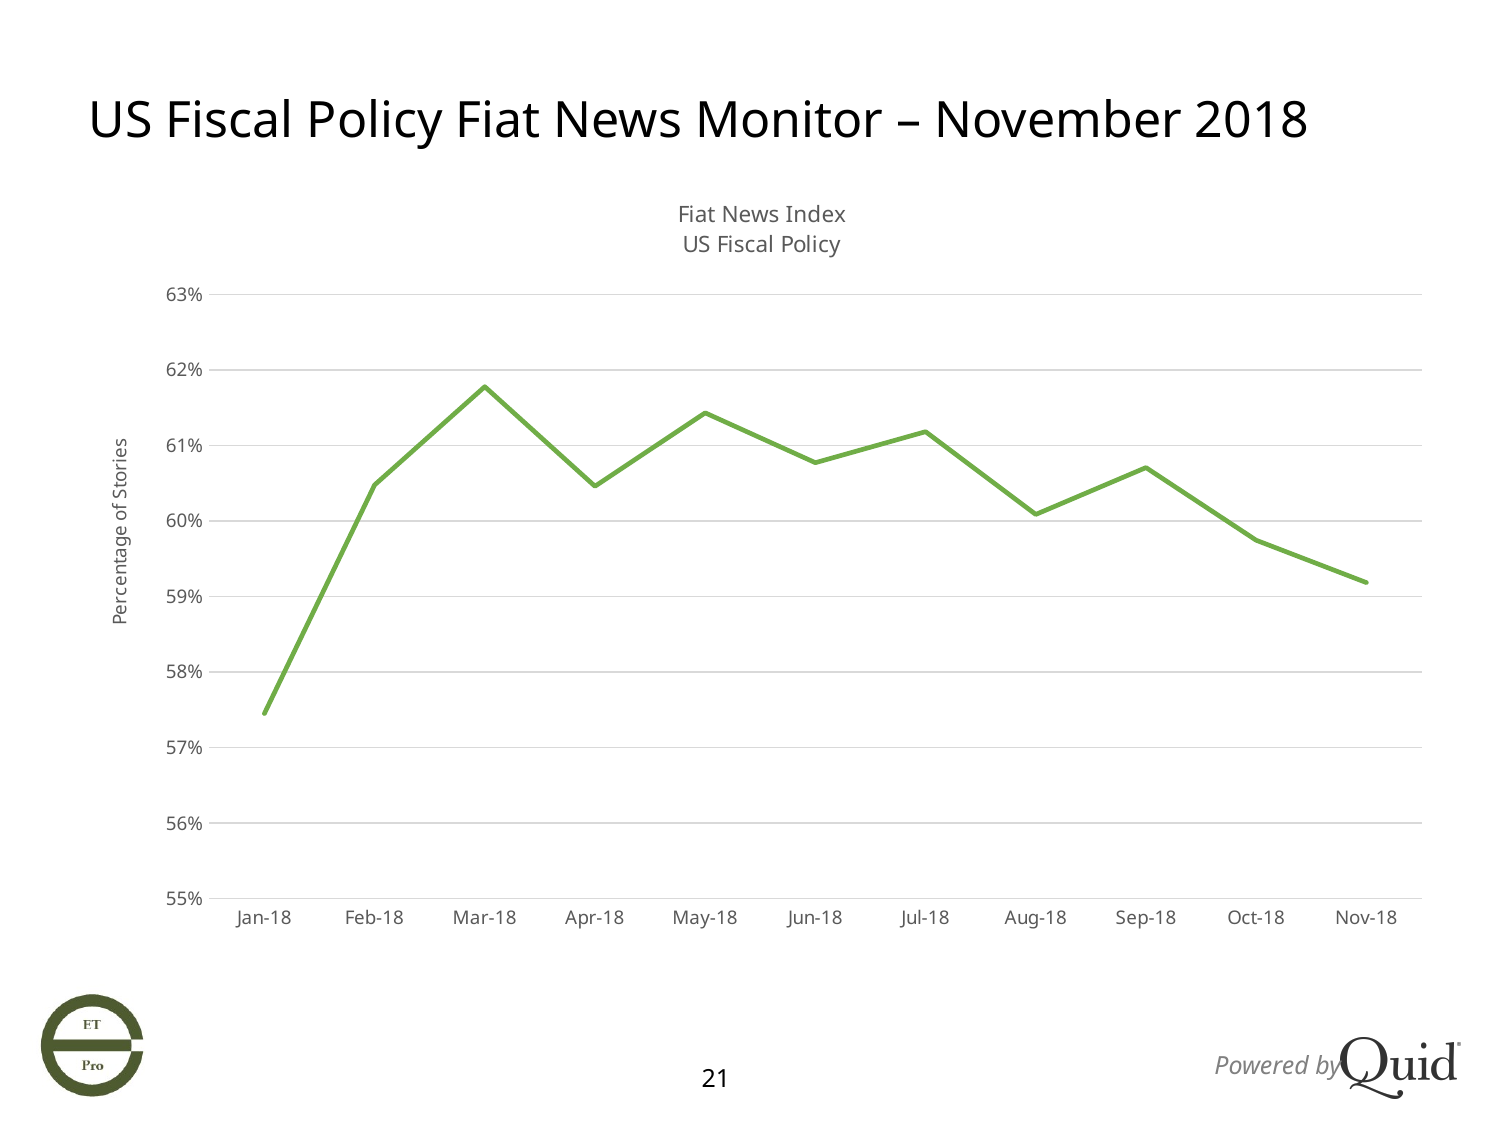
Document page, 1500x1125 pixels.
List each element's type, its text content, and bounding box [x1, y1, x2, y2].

text_box US Fiscal Policy Fiat News Monitor – November 2018 [73, 58, 1368, 156]
picture [1340, 1037, 1461, 1099]
picture [30, 984, 154, 1105]
chart [73, 168, 1450, 947]
